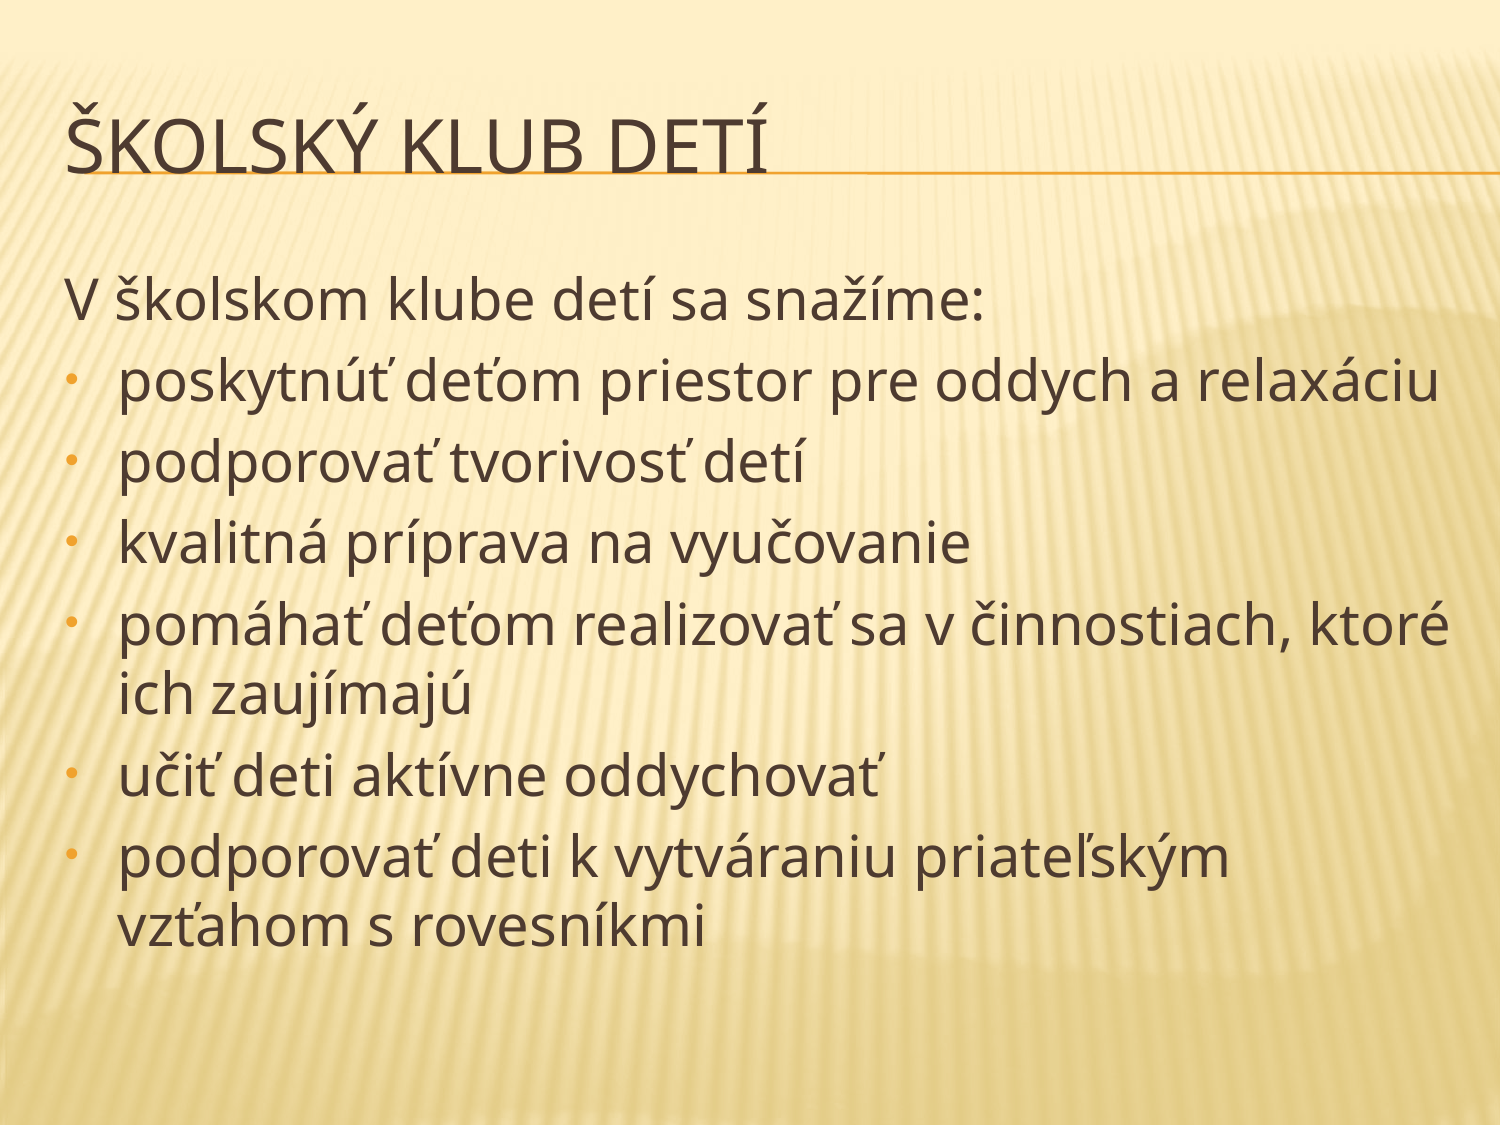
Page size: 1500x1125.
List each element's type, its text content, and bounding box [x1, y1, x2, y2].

list V školskom klube detí sa snažíme: poskytnúť deťom priestor pre oddych a relaxáciu podporovať tvorivosť detí kvalitná príprava na vyučovanie pomáhať deťom realizovať sa v činnostiach, ktoré ich zaujímajú učiť deti aktívne oddychovať podporovať deti k vytváraniu priateľským vzťahom s rovesníkmi [50, 254, 1475, 998]
title Školský klub detí [50, 75, 1475, 213]
